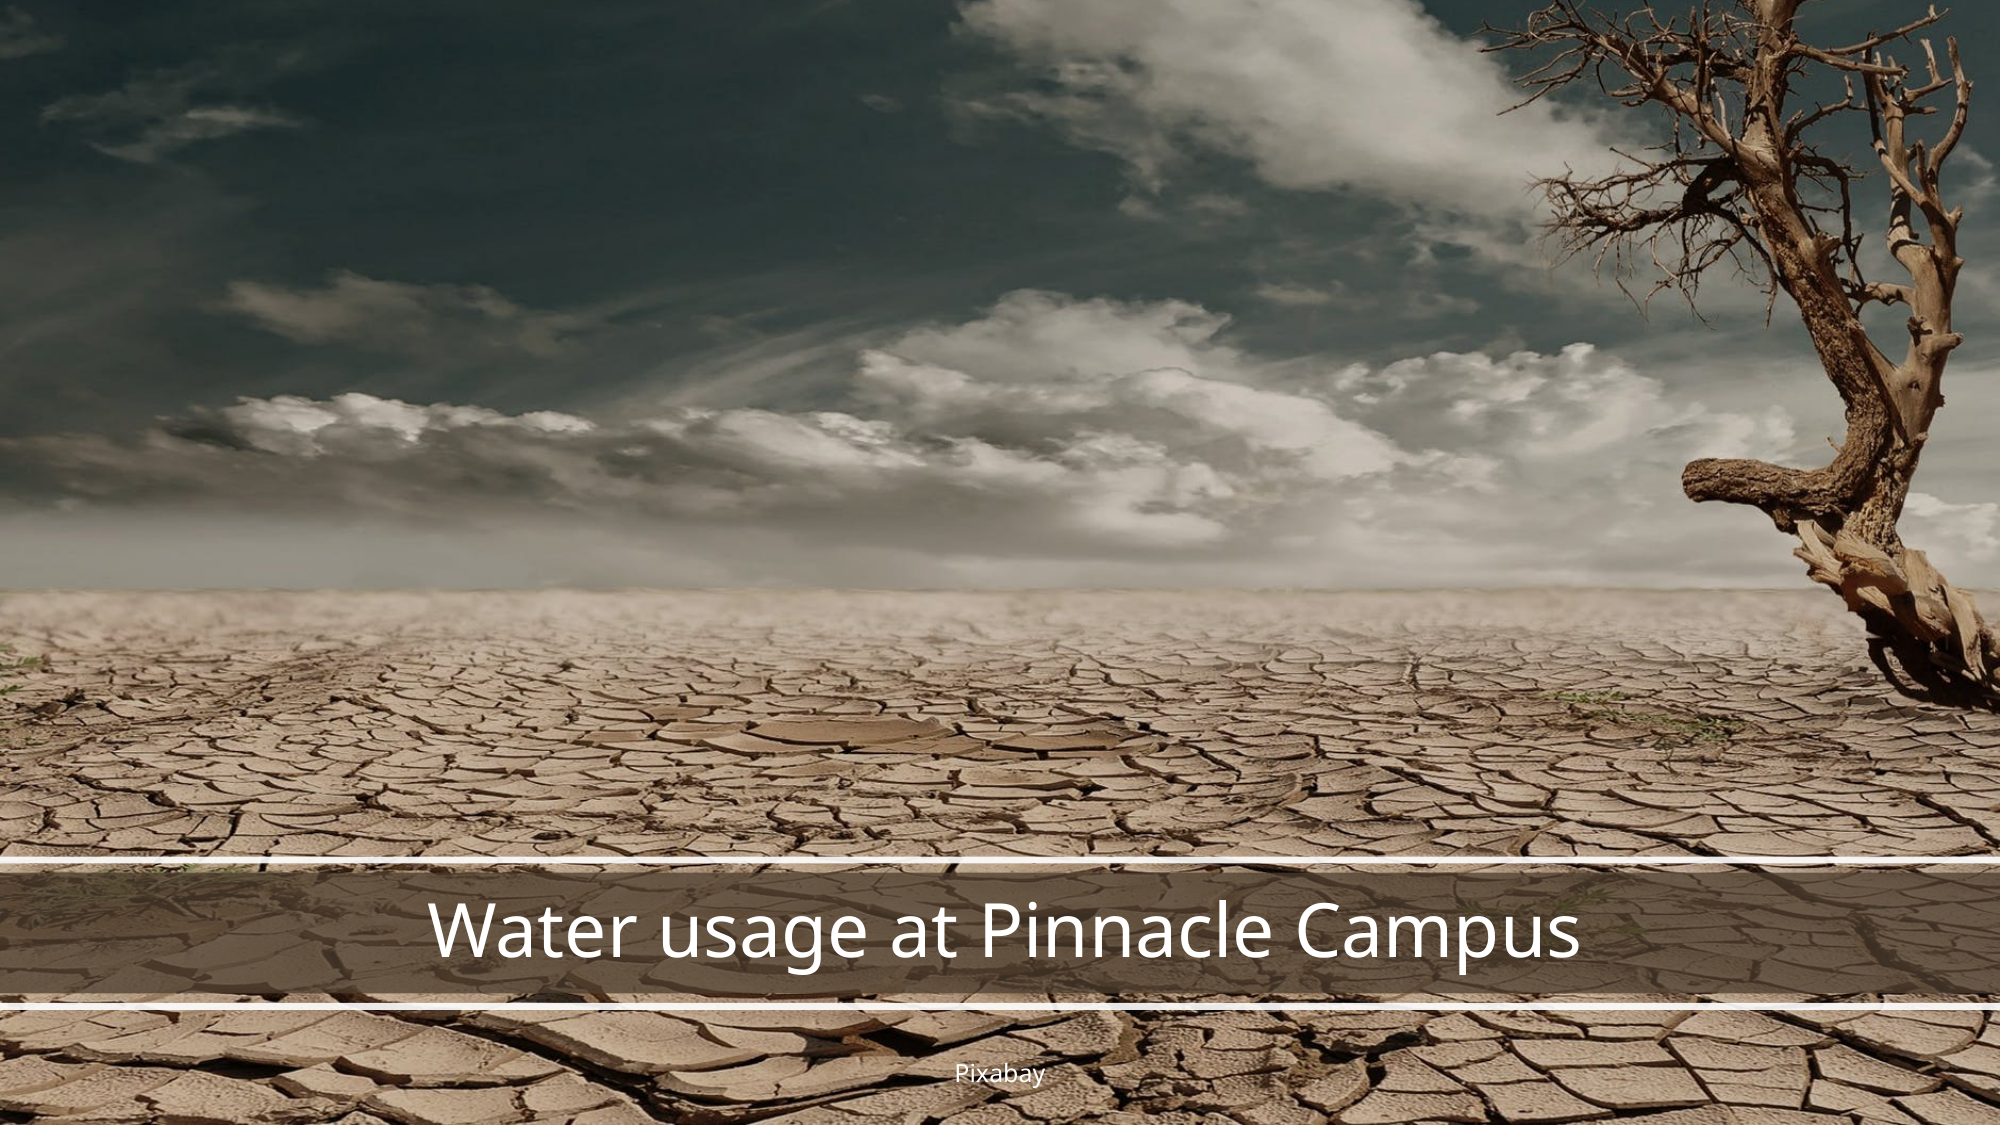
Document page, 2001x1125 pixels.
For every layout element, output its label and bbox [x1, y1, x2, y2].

list [0, 860, 2000, 1006]
list [0, 0, 2000, 859]
list [0, 1007, 2000, 1125]
